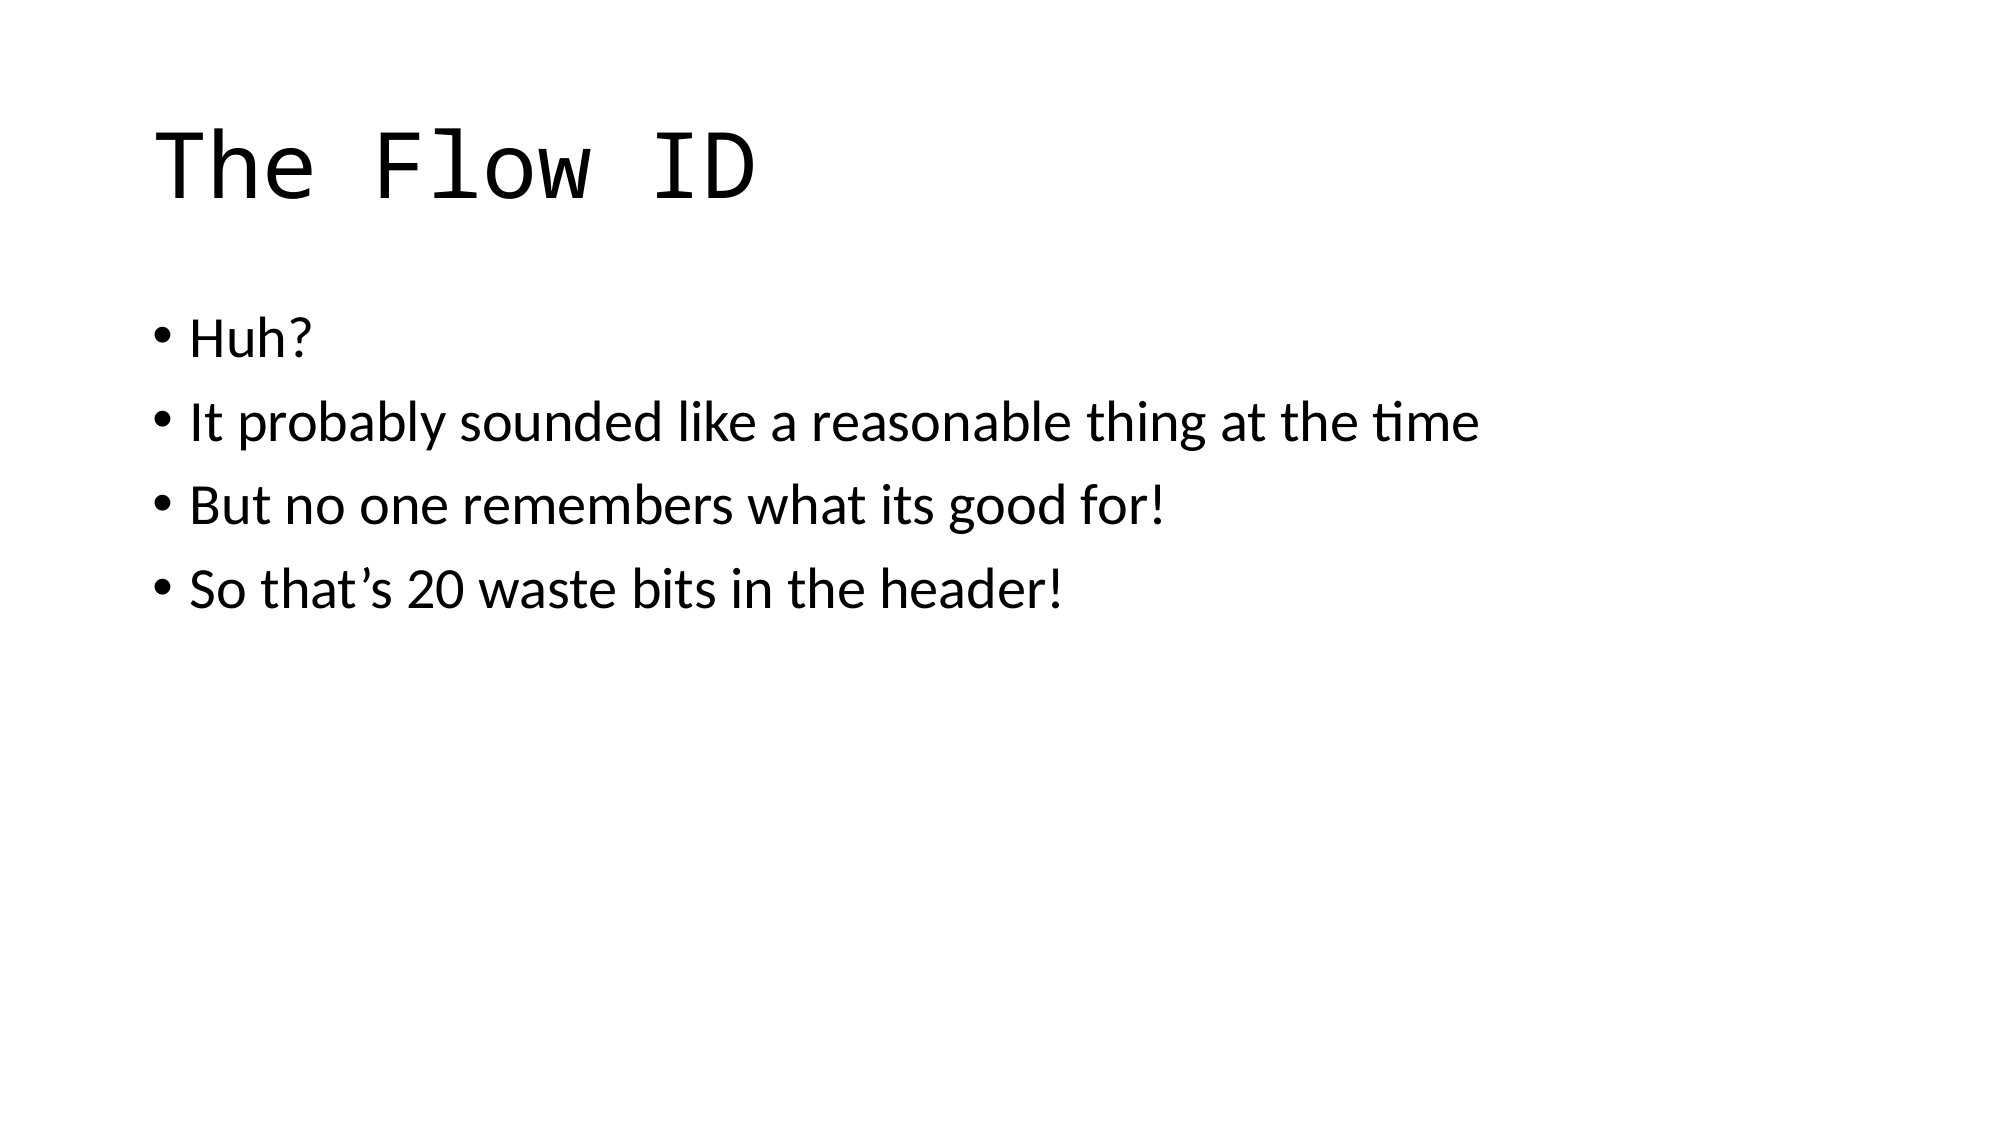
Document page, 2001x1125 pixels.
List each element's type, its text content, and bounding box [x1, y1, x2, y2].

list Huh? It probably sounded like a reasonable thing at the time But no one remembers what its good for! So that’s 20 waste bits in the header! [137, 299, 1863, 1014]
title The Flow ID [137, 59, 1863, 278]
